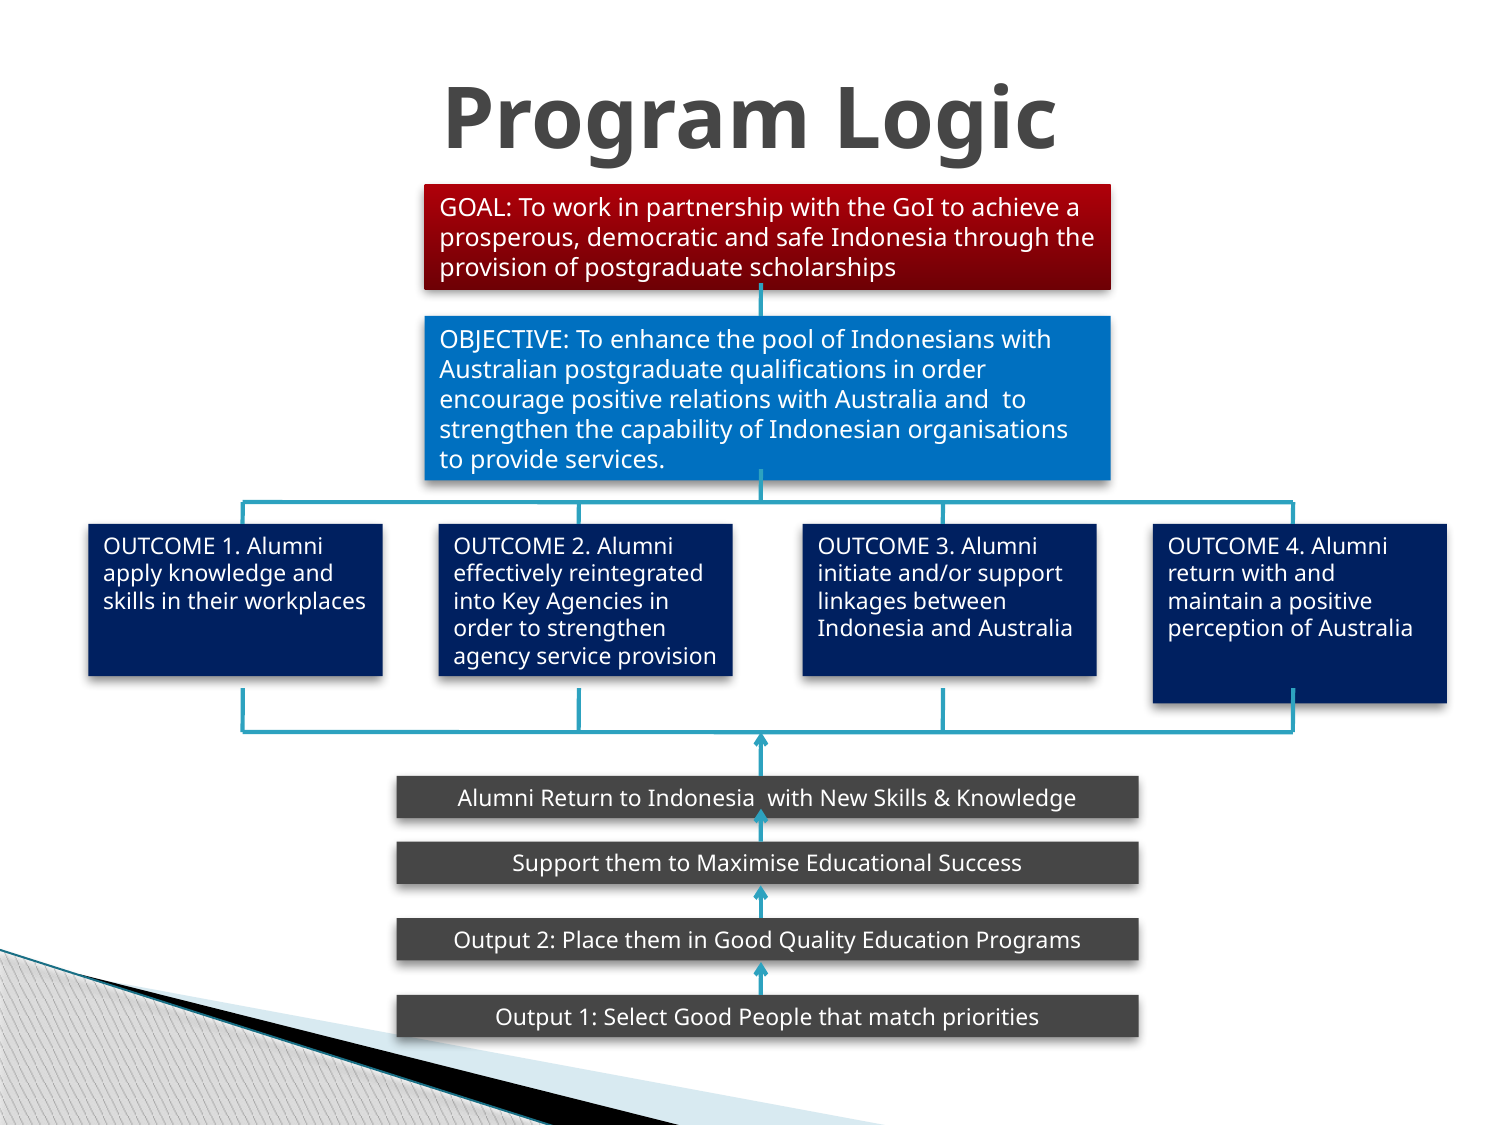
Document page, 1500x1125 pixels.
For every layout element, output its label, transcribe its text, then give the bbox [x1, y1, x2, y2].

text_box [88, 184, 1448, 1036]
title Program Logic [75, 45, 1425, 185]
